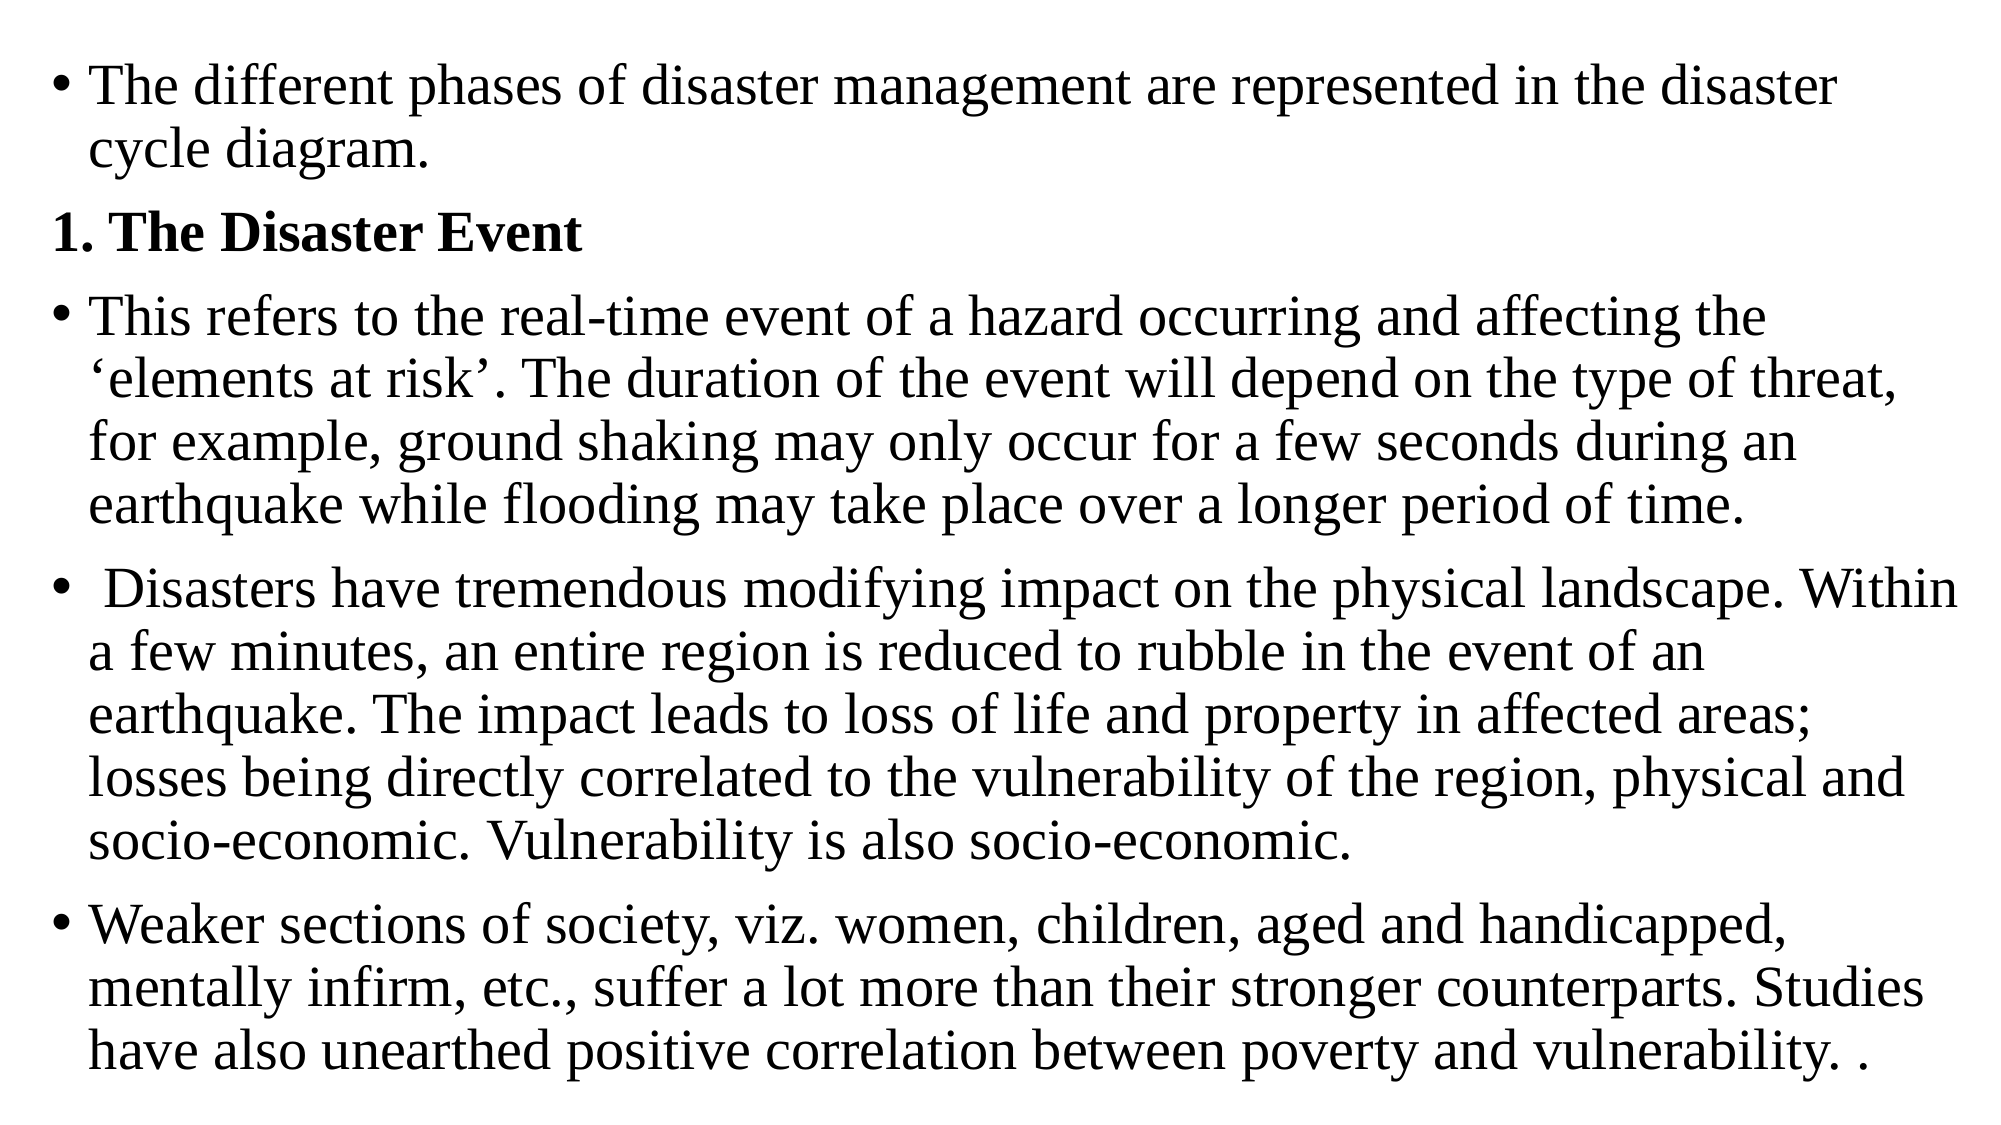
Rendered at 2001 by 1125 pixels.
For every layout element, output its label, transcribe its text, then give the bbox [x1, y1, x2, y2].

list The different phases of disaster management are represented in the disaster cycle diagram. 1. The Disaster Event This refers to the real-time event of a hazard occurring and affecting the ‘elements at risk’. The duration of the event will depend on the type of threat, for example, ground shaking may only occur for a few seconds during an earthquake while flooding may take place over a longer period of time. Disasters have tremendous modifying impact on the physical landscape. Within a few minutes, an entire region is reduced to rubble in the event of an earthquake. The impact leads to loss of life and property in affected areas; losses being directly correlated to the vulnerability of the region, physical and socio-economic. Vulnerability is also socio-economic. Weaker sections of society, viz. women, children, aged and handicapped, mentally infirm, etc., suffer a lot more than their stronger counterparts. Studies have also unearthed positive correlation between poverty and vulnerability. . [36, 46, 1977, 1088]
